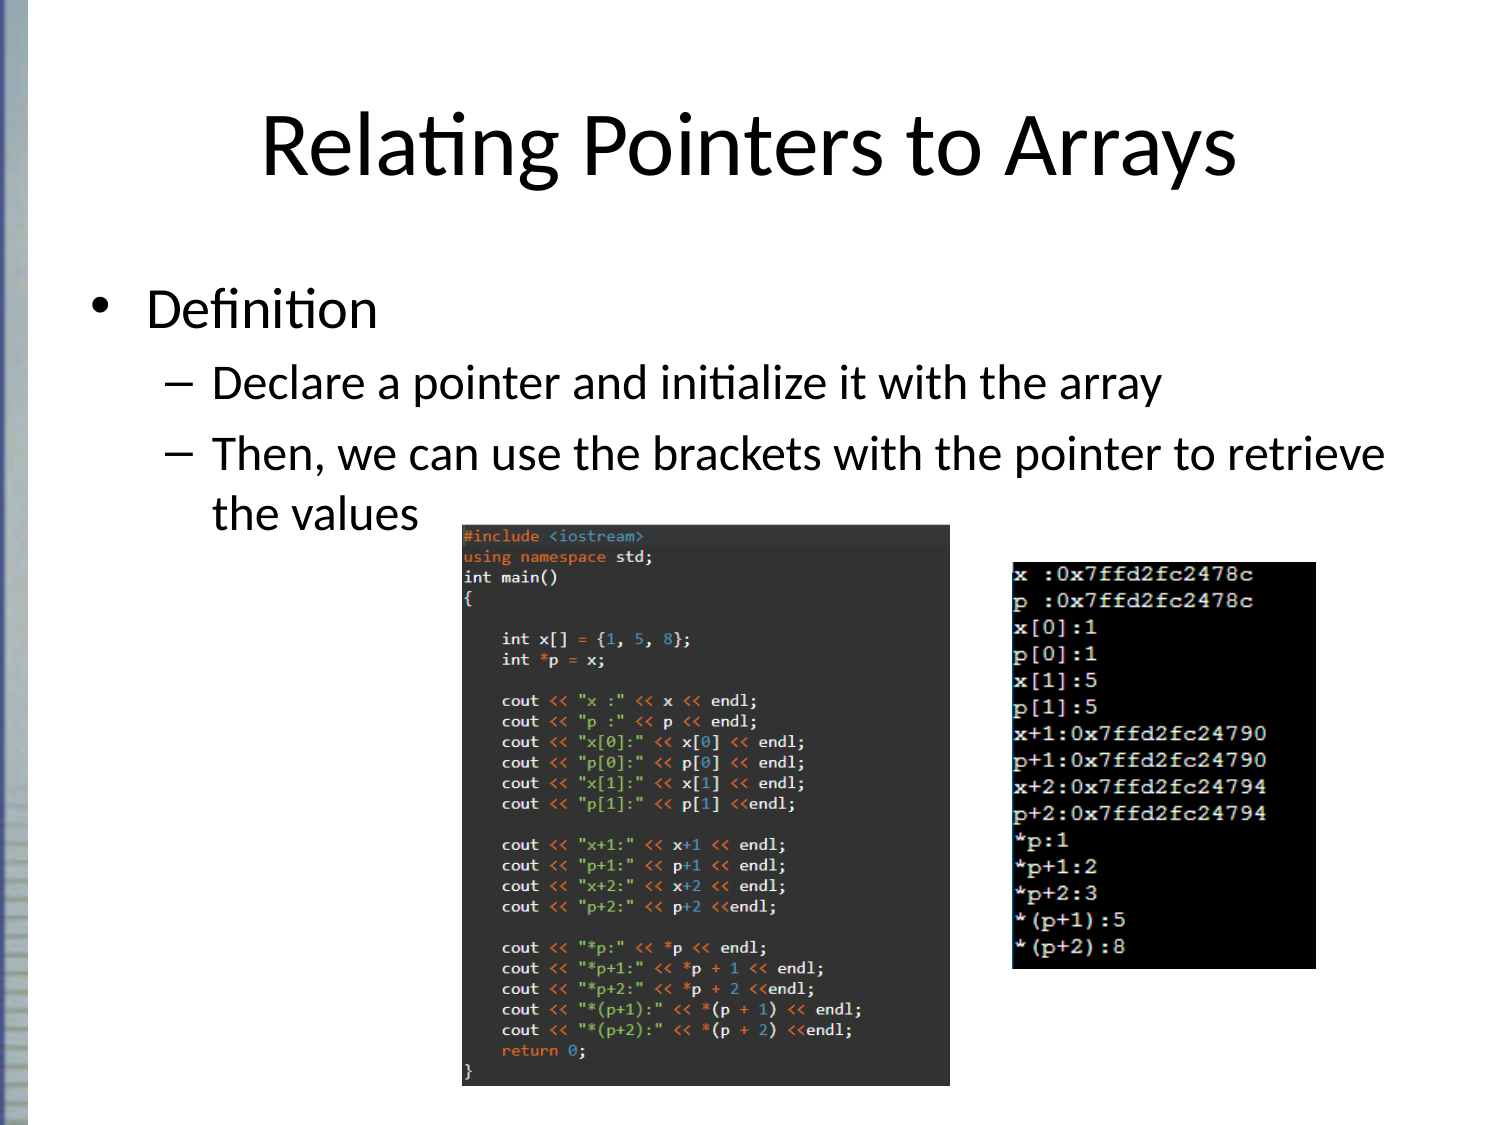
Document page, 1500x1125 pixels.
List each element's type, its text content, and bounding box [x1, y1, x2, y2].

list Definition Declare a pointer and initialize it with the array Then, we can use the brackets with the pointer to retrieve the values [75, 262, 1425, 550]
title Relating Pointers to Arrays [75, 45, 1425, 233]
picture [462, 524, 951, 1087]
picture [0, 0, 28, 1125]
picture [1012, 562, 1316, 969]
